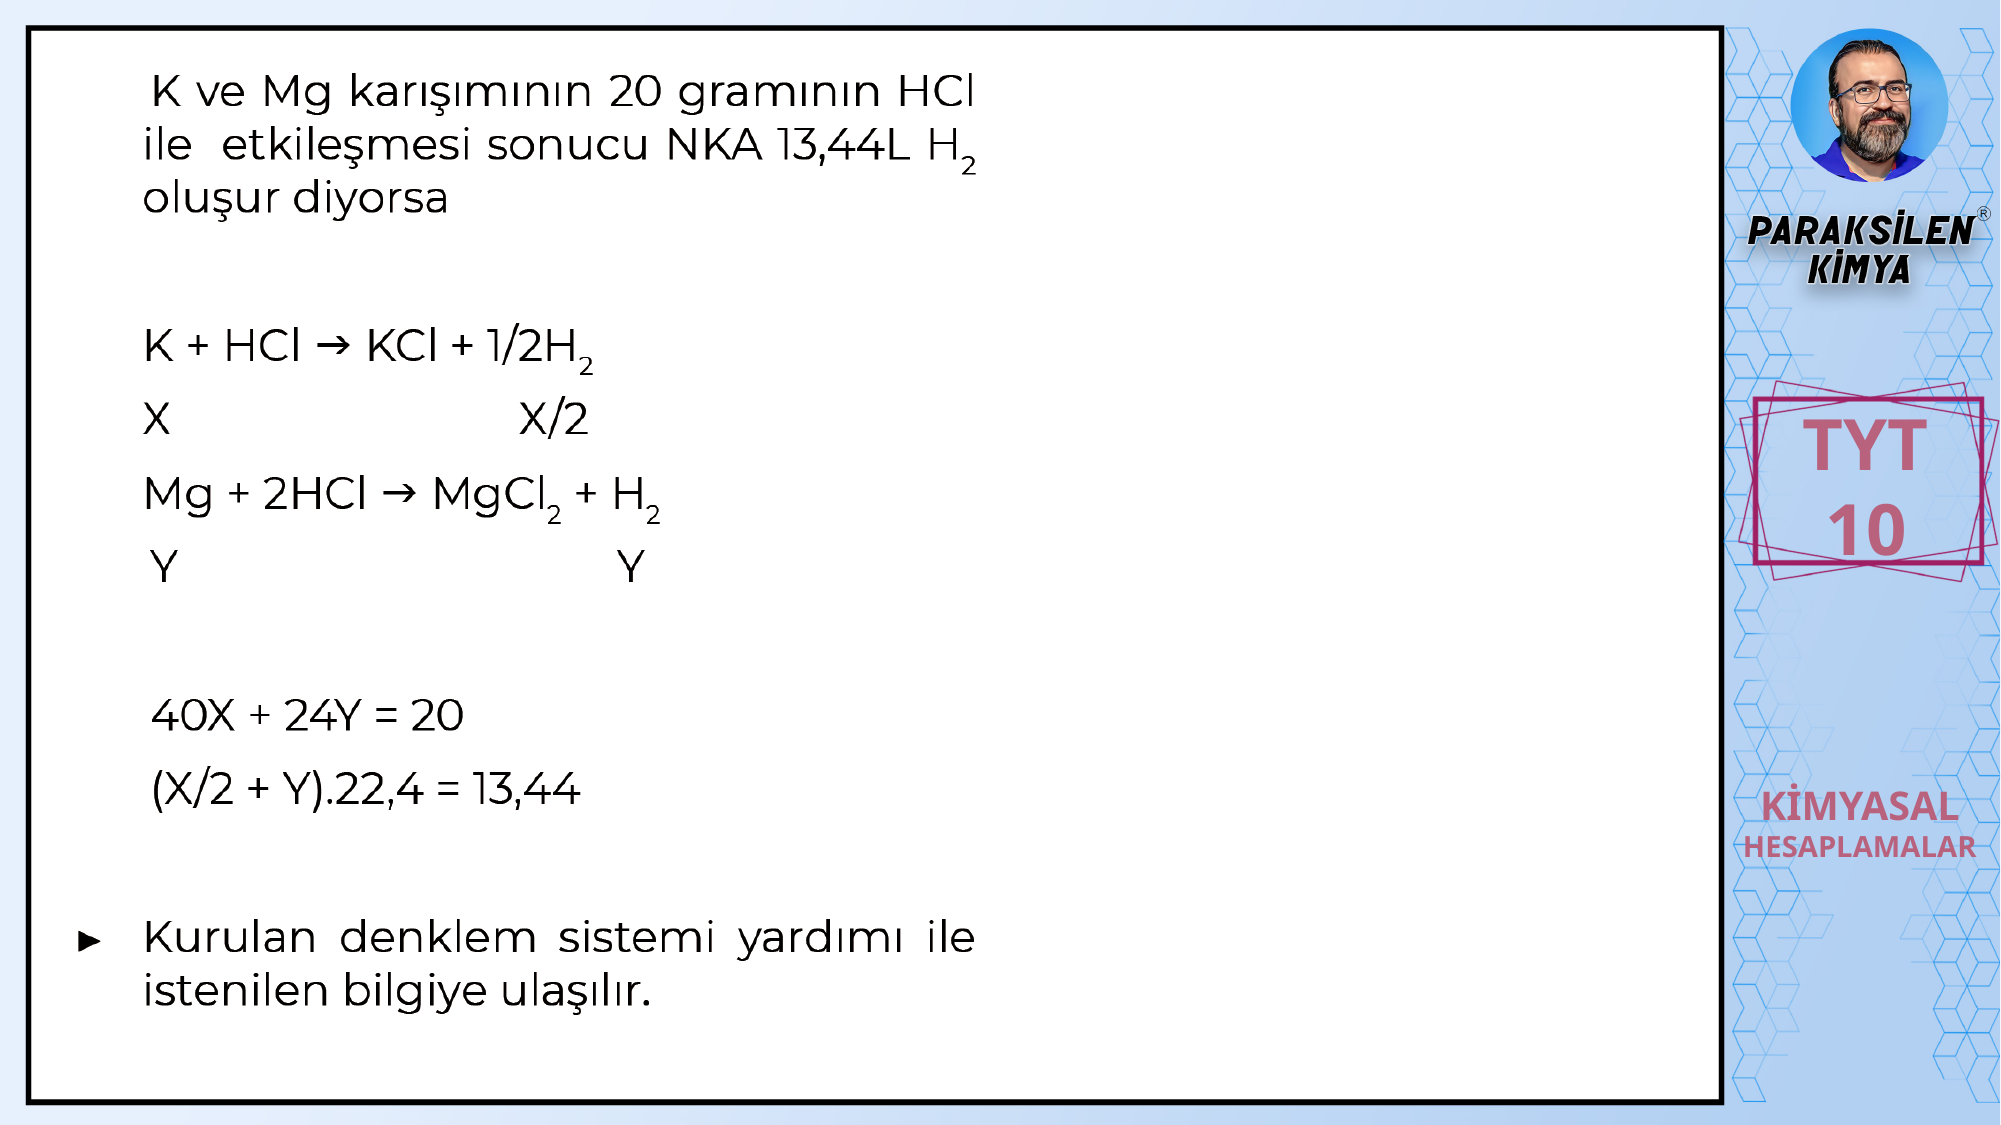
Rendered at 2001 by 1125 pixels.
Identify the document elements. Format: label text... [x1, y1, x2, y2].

picture [0, 0, 2001, 1125]
text_box TYT 10 [1755, 392, 1977, 577]
text_box KİMYASAL HESAPLAMALAR [1719, 773, 2000, 871]
